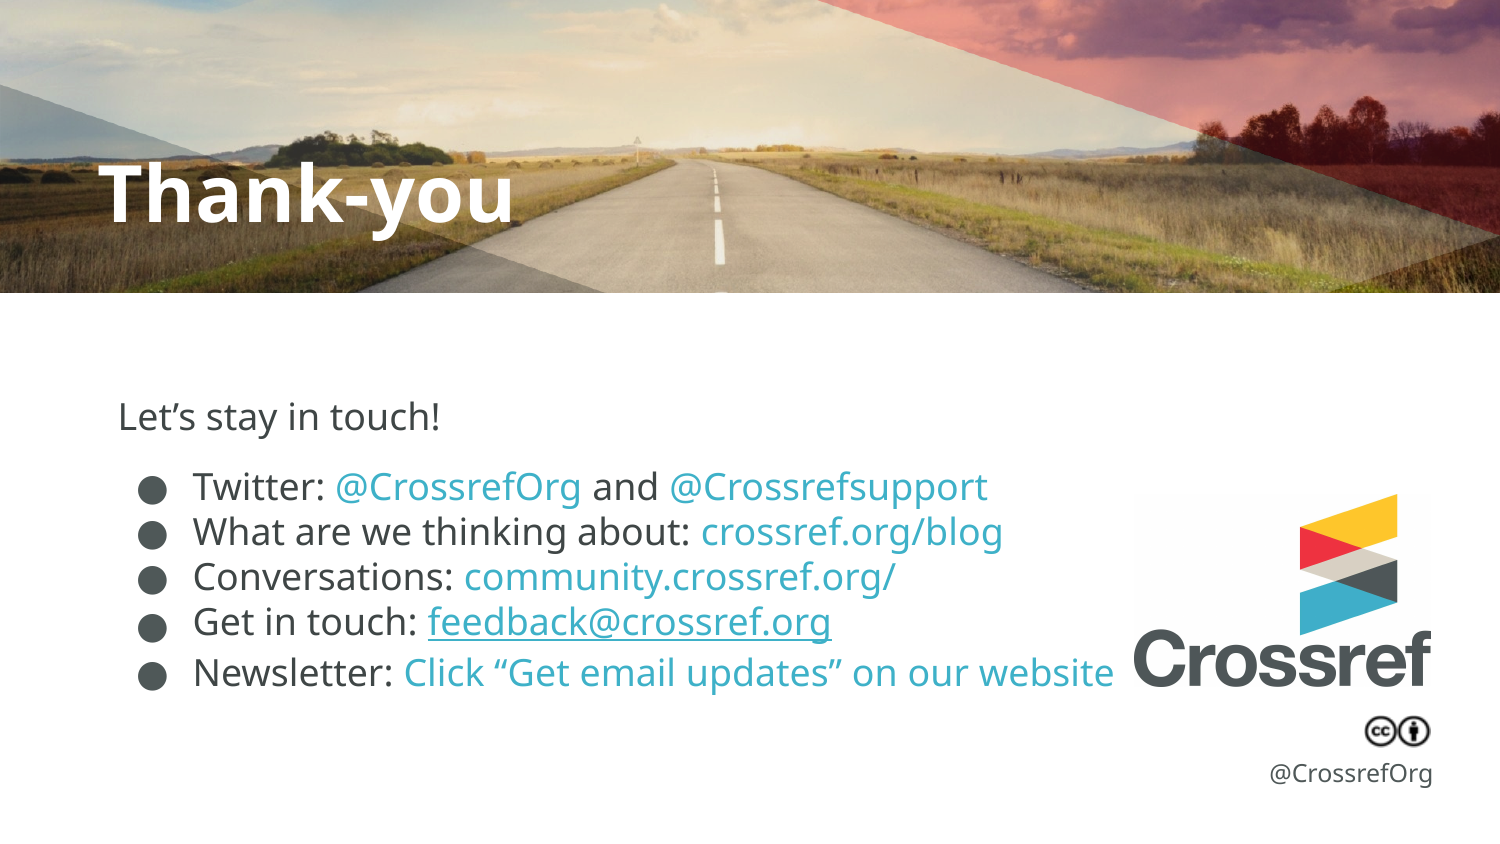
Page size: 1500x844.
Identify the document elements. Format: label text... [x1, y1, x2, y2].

picture [1364, 715, 1431, 748]
picture [1372, 494, 1431, 687]
picture [0, 0, 1500, 293]
list Let’s stay in touch! Twitter: @CrossrefOrg and @Crossrefsupport What are we thinking about: crossref.org/blog Conversations: community.crossref.org/ Get in touch: feedback@crossref.org Newsletter: Click “Get email updates” on our website [102, 378, 1372, 736]
